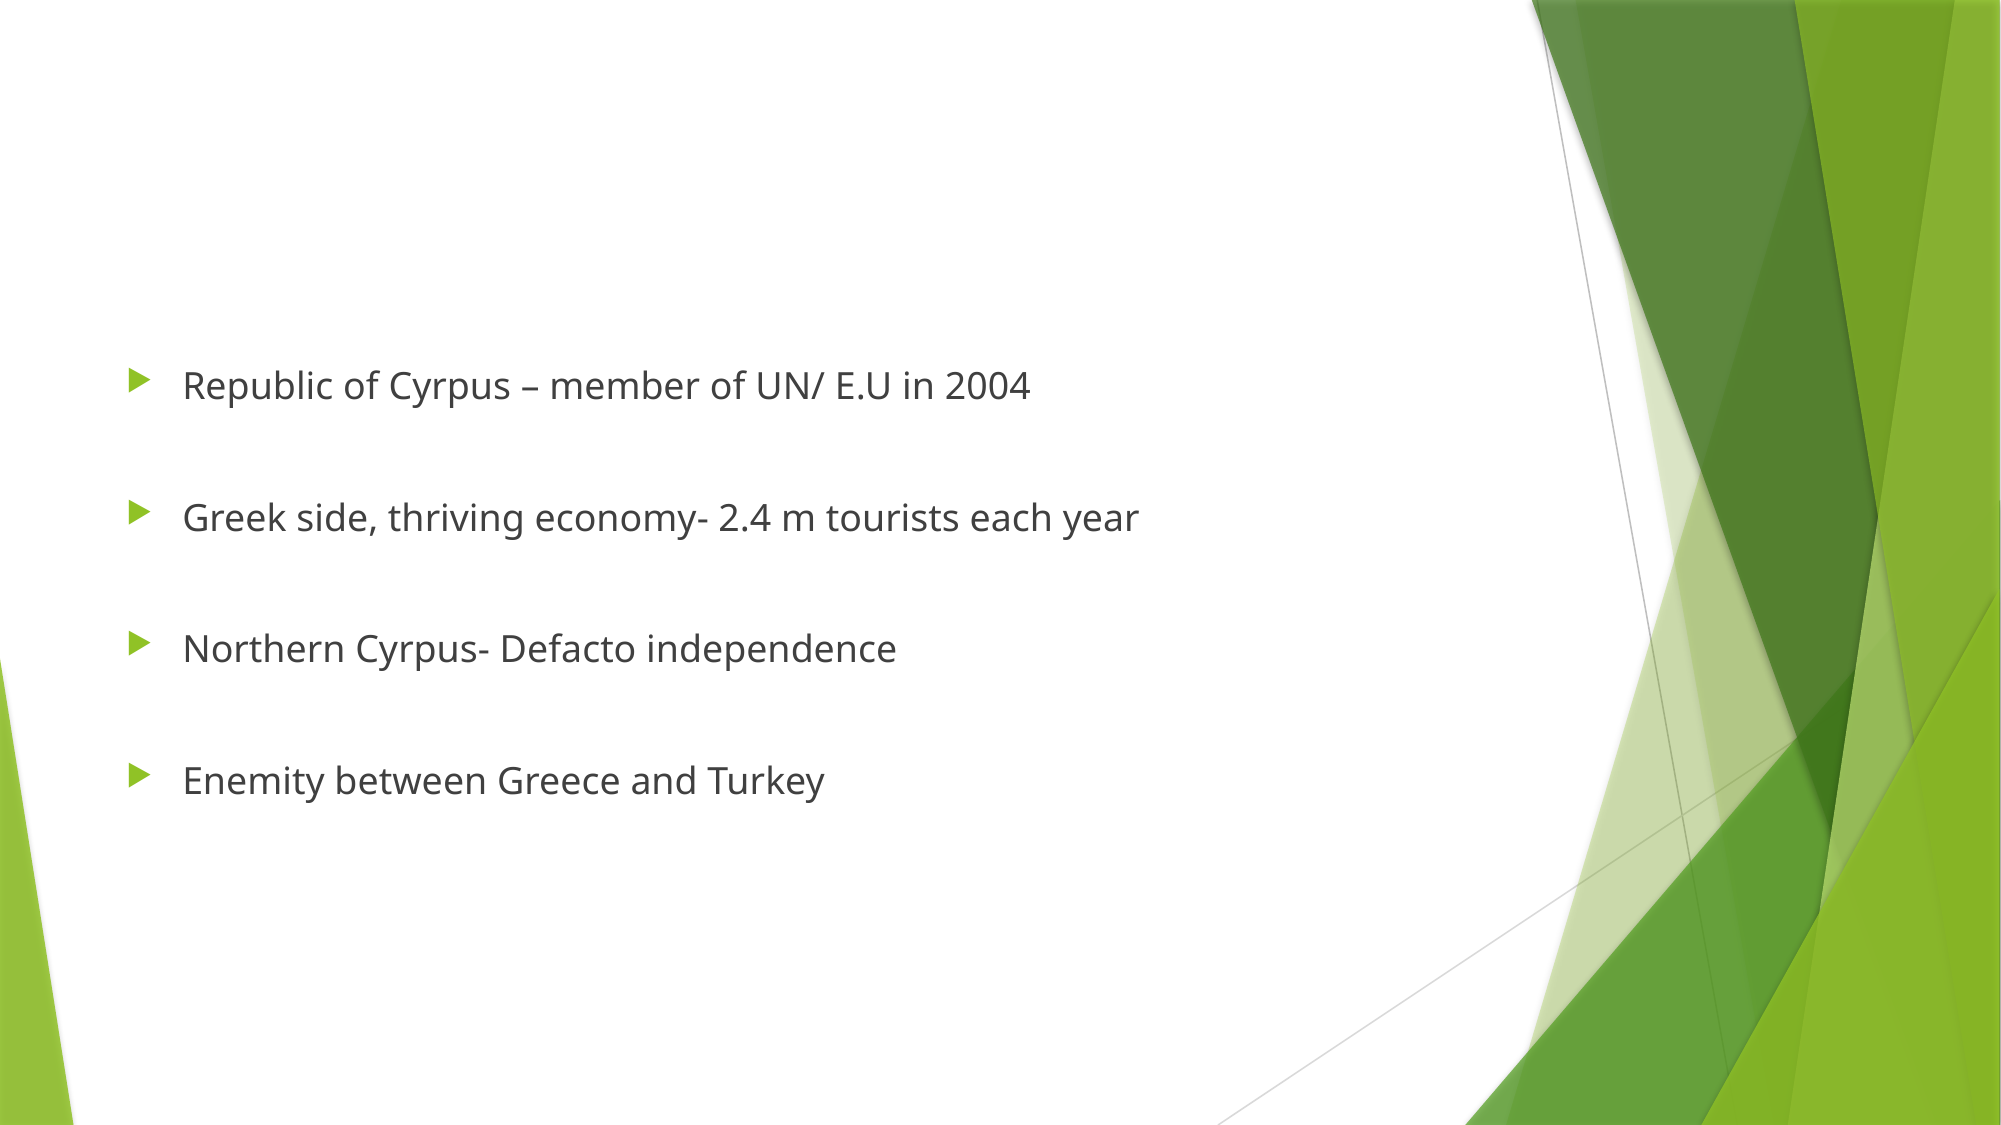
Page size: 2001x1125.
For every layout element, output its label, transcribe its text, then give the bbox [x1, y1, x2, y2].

list Republic of Cyrpus – member of UN/ E.U in 2004 Greek side, thriving economy- 2.4 m tourists each year Northern Cyrpus- Defacto independence Enemity between Greece and Turkey [111, 354, 1522, 992]
